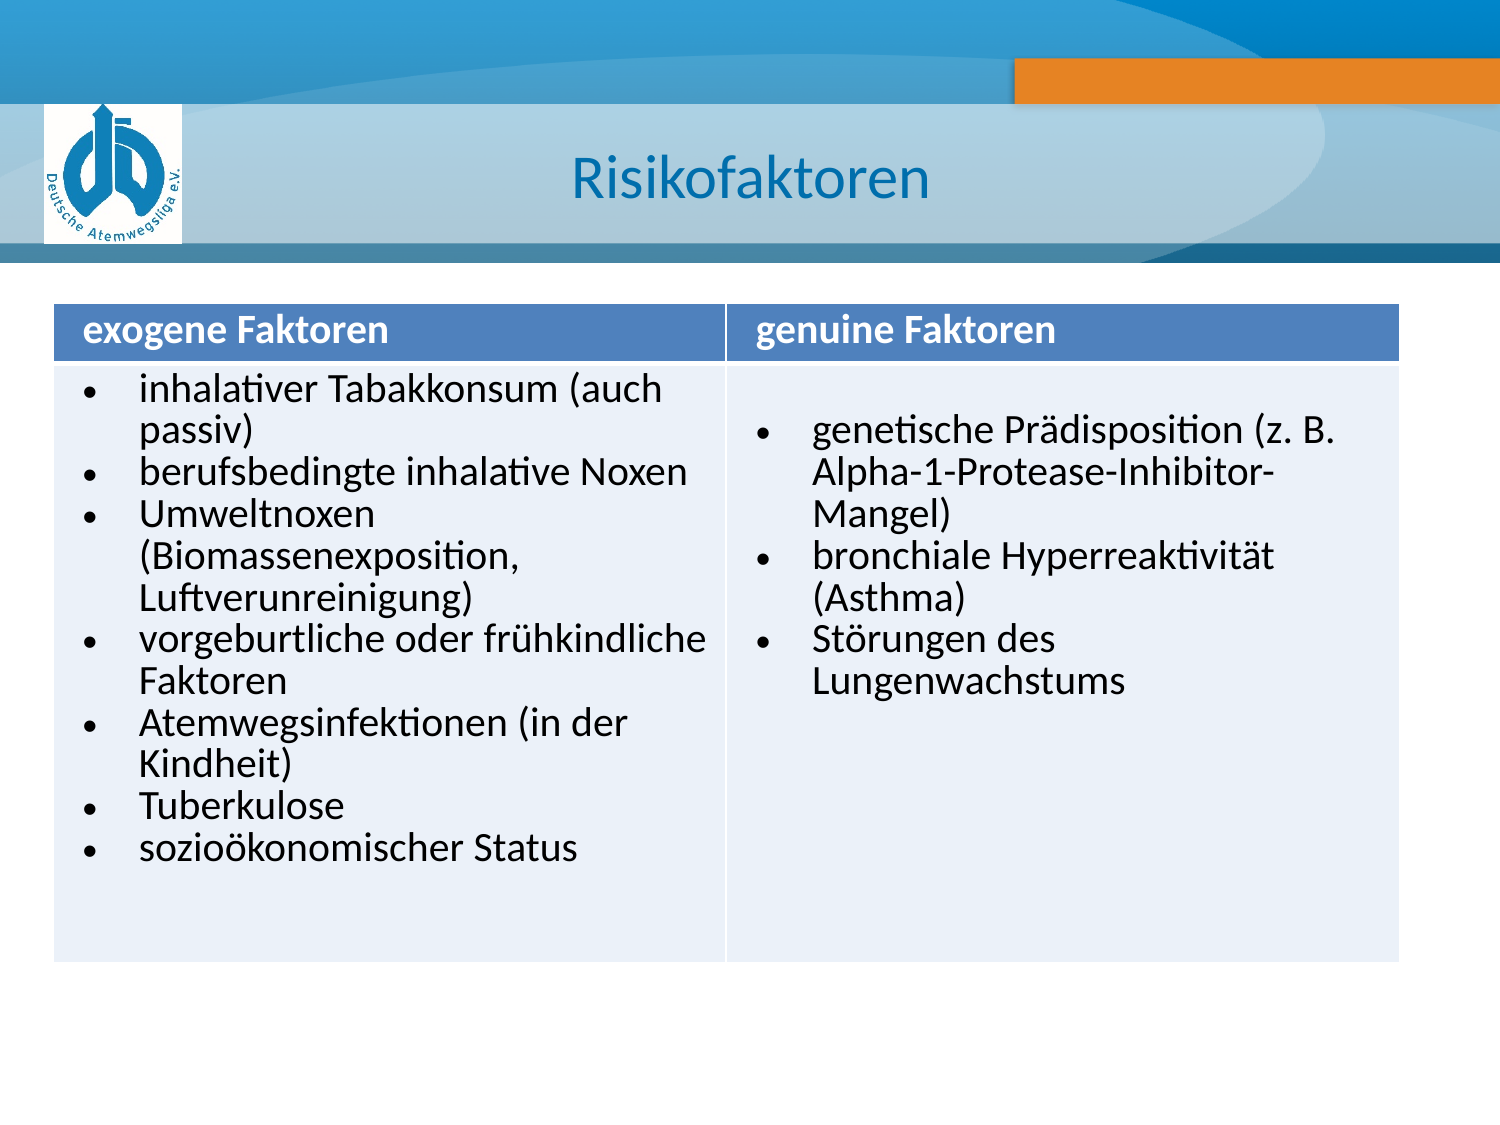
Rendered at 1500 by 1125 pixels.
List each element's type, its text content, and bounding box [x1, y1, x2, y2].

picture [0, 0, 1500, 263]
table_header genuine Faktoren [727, 304, 1399, 361]
table_cell genetische Prädisposition (z. B. Alpha-1-Protease-Inhibitor-Mangel) bronchiale Hyperreaktivität (Asthma) Störungen des Lungenwachstums [727, 366, 1399, 962]
table_cell inhalativer Tabakkonsum (auch passiv) berufsbedingte inhalative Noxen Umweltnoxen (Biomassenexposition, Luftverunreinigung) vorgeburtliche oder frühkindliche Faktoren Atemwegsinfektionen (in der Kindheit) Tuberkulose sozioökonomischer Status [54, 366, 725, 962]
table_header exogene Faktoren [54, 304, 725, 361]
title Risikofaktoren [221, 104, 1282, 244]
